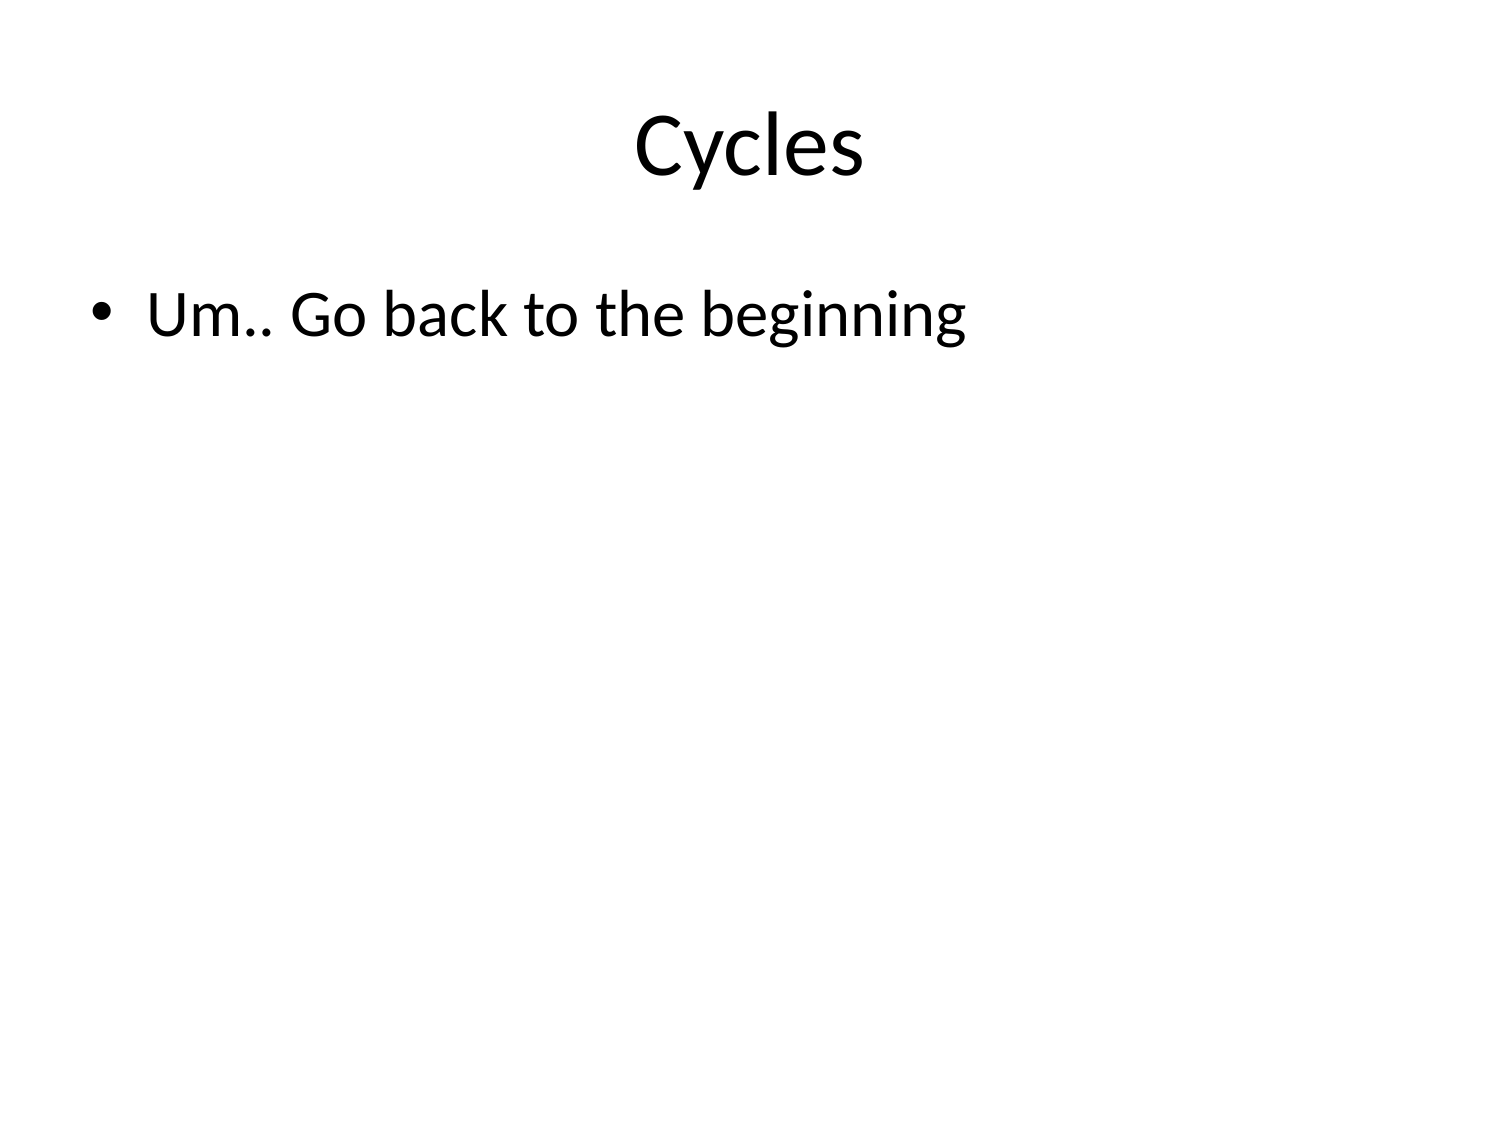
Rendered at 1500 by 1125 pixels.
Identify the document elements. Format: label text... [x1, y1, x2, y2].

title Cycles [75, 45, 1425, 233]
list Um.. Go back to the beginning [75, 262, 1425, 1005]
